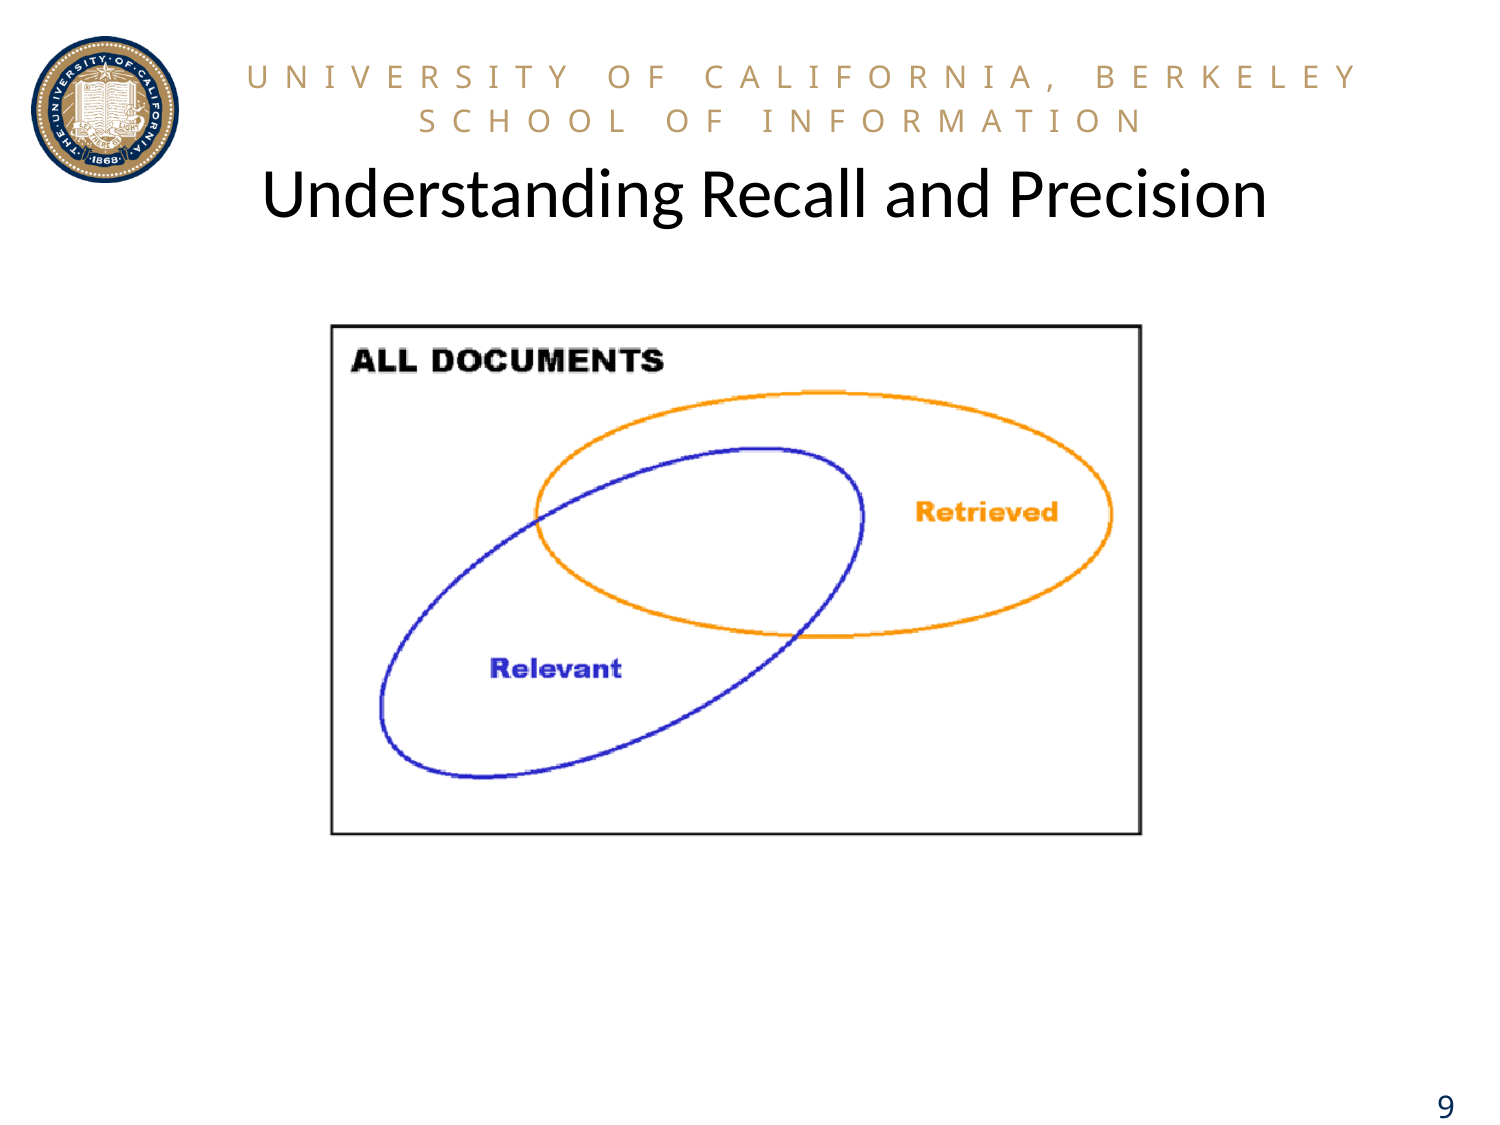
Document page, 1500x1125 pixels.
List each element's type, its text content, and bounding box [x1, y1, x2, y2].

picture [31, 36, 179, 184]
title Understanding Recall and Precision [90, 96, 1441, 292]
text_box UNIVERSITY OF CALIFORNIA, BERKELEY [240, 61, 1361, 97]
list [306, 316, 1178, 847]
text_box 9 [1438, 1081, 1454, 1119]
text_box SCHOOL OF INFORMATION [412, 105, 1147, 140]
